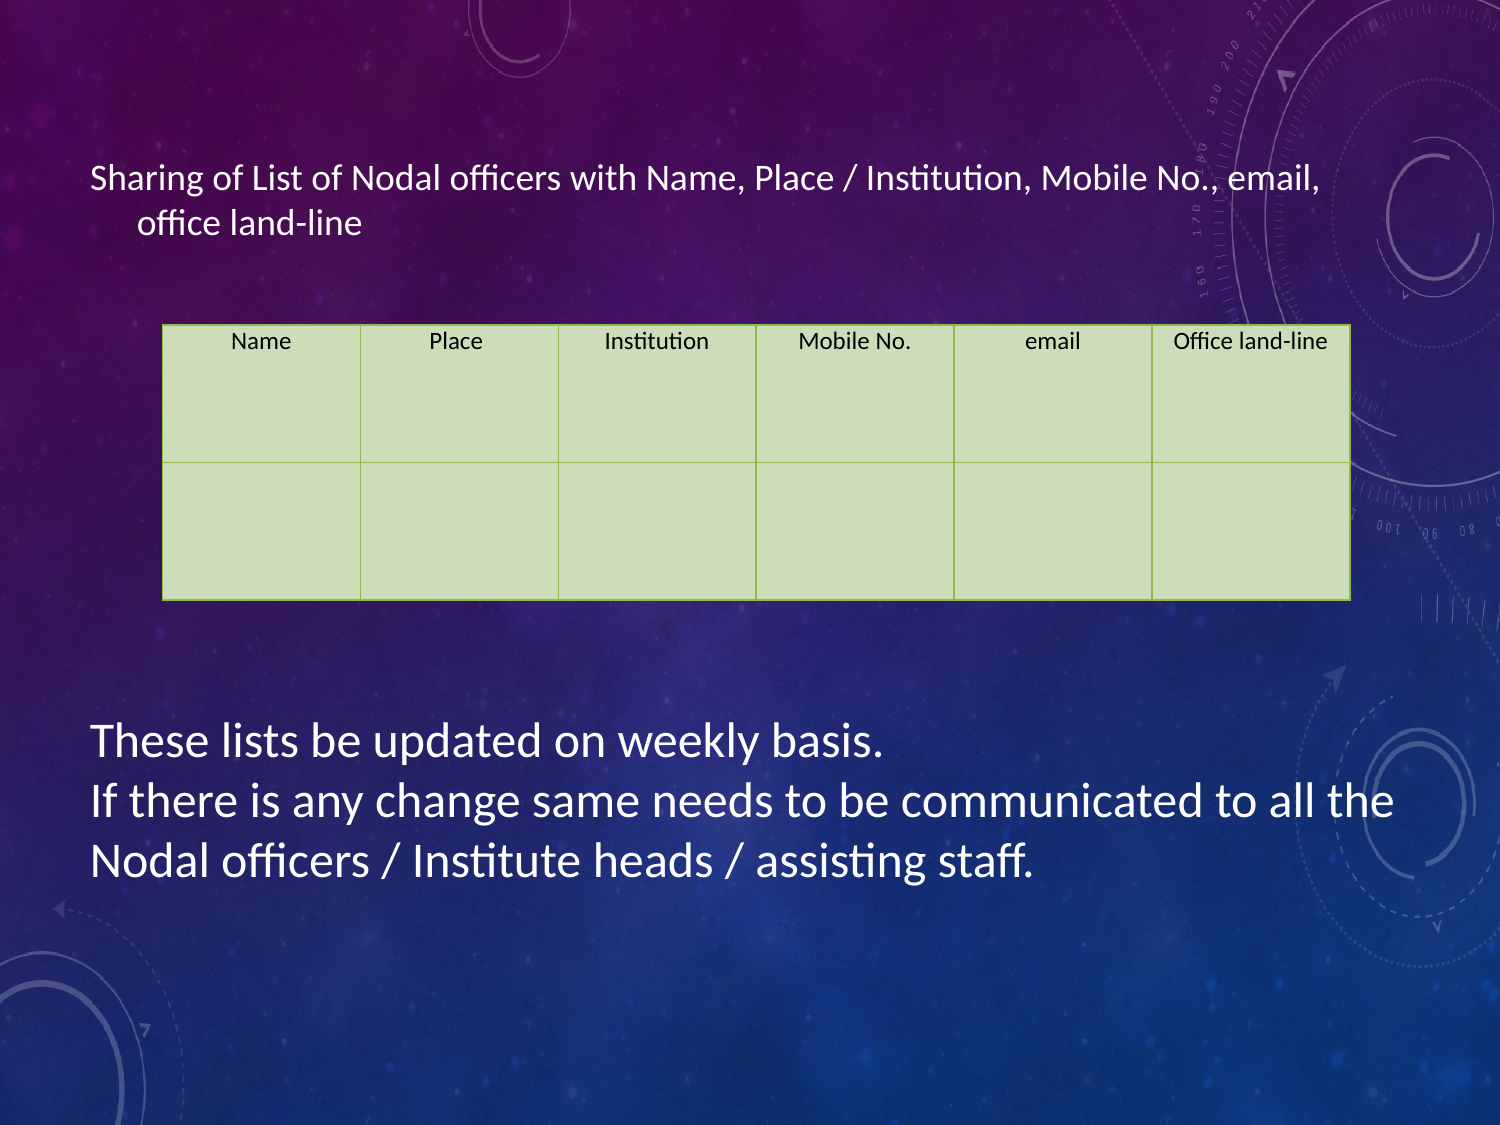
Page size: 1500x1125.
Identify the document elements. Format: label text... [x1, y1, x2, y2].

table_cell [361, 463, 558, 599]
table_cell [757, 463, 953, 599]
table_header Name [163, 326, 360, 462]
table_cell [163, 463, 360, 599]
table_header Place [361, 326, 558, 462]
table_header Office land-line [1153, 326, 1349, 462]
table_header Institution [559, 326, 755, 462]
text_box These lists be updated on weekly basis. If there is any change same needs to be communicated to all the Nodal officers / Institute heads / assisting staff. [74, 699, 1413, 895]
table_header email [955, 326, 1151, 462]
table_cell [1153, 463, 1349, 599]
list Sharing of List of Nodal officers with Name, Place / Institution, Mobile No., email, office land-line [75, 75, 1425, 388]
table_cell [559, 463, 755, 599]
table_header Mobile No. [757, 326, 953, 462]
table_cell [955, 463, 1151, 599]
picture [0, 0, 1500, 1125]
